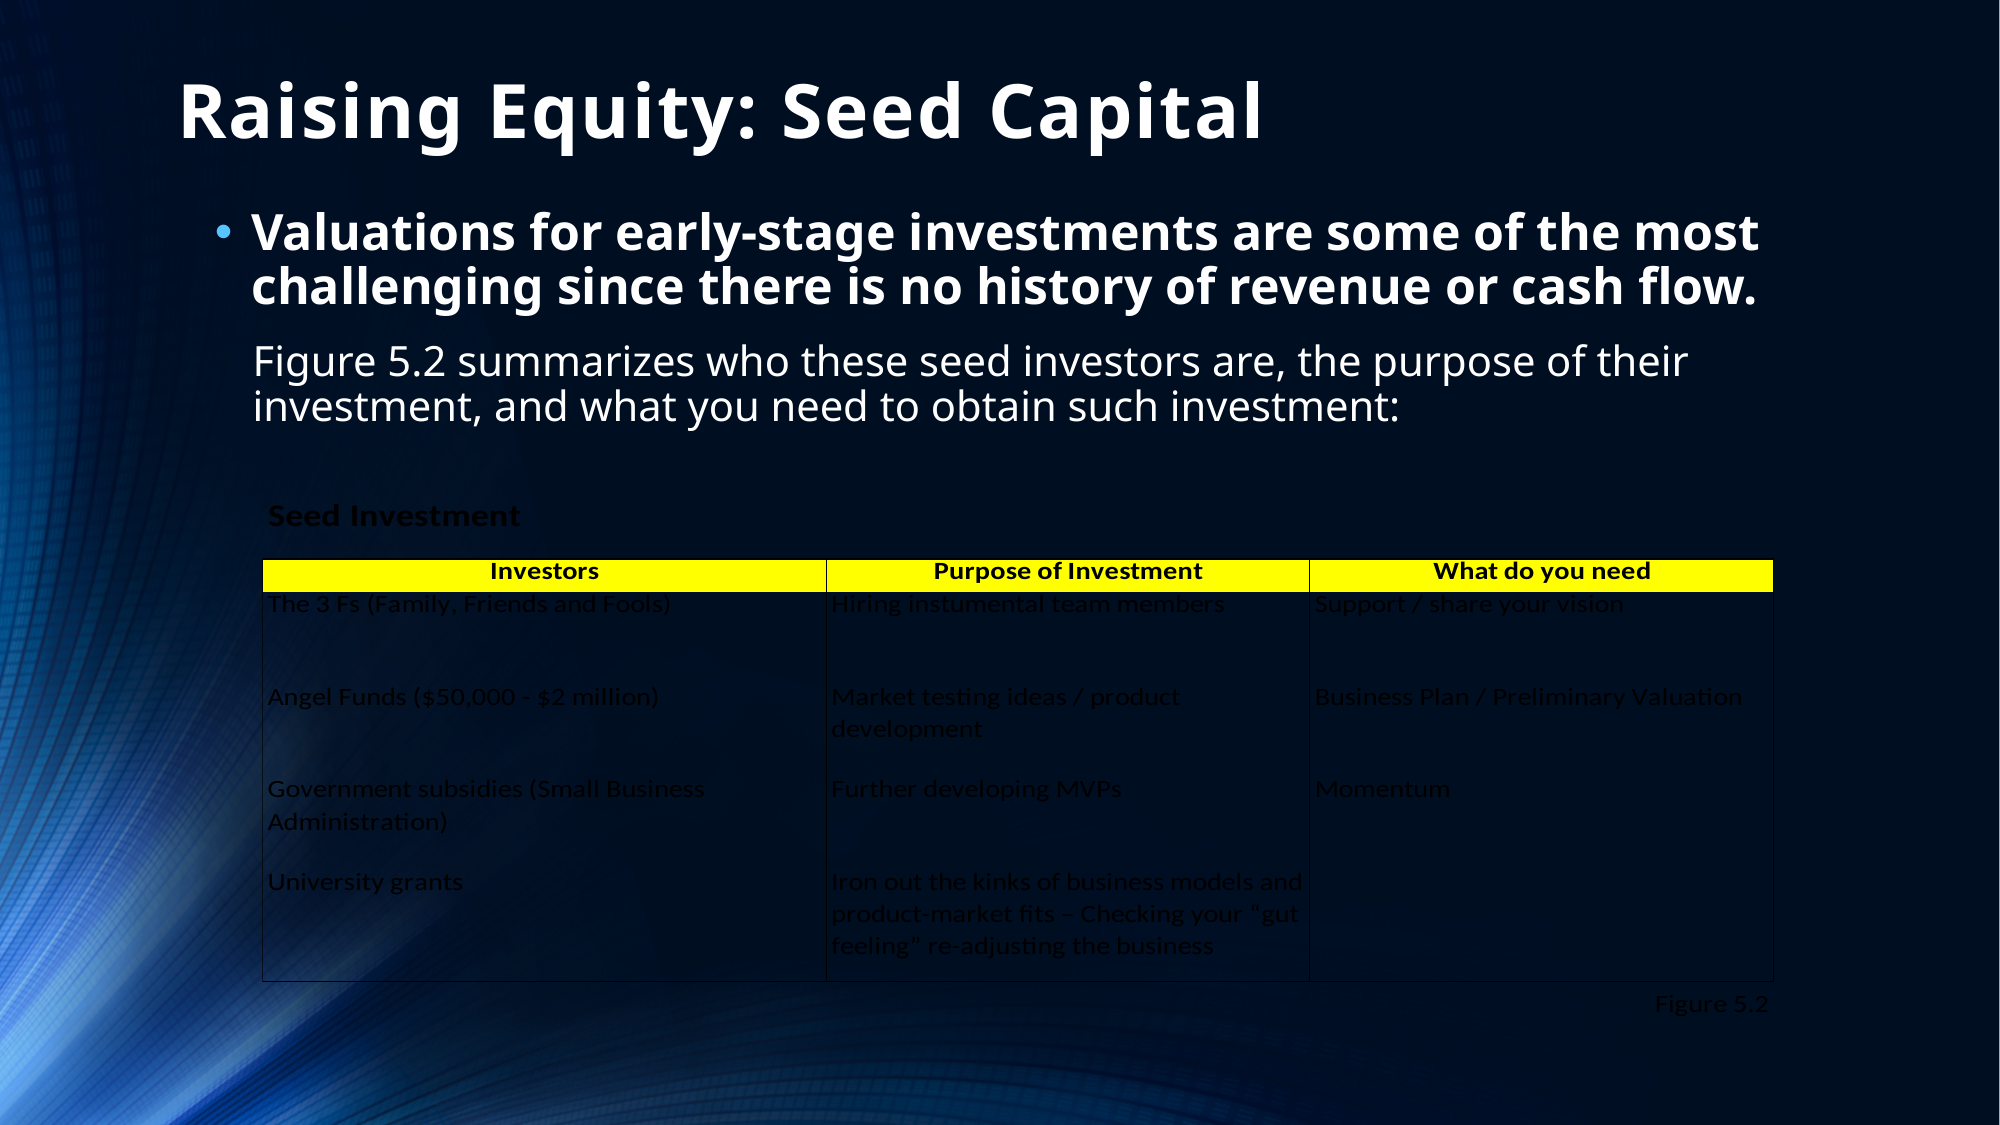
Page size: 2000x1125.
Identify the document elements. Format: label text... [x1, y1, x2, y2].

list Valuations for early-stage investments are some of the most challenging since there is no history of revenue or cash flow. Figure 5.2 summarizes who these seed investors are, the purpose of their investment, and what you need to obtain such investment: [199, 200, 1813, 988]
picture [0, 0, 2000, 1125]
title Raising Equity: Seed Capital [162, 37, 1663, 163]
